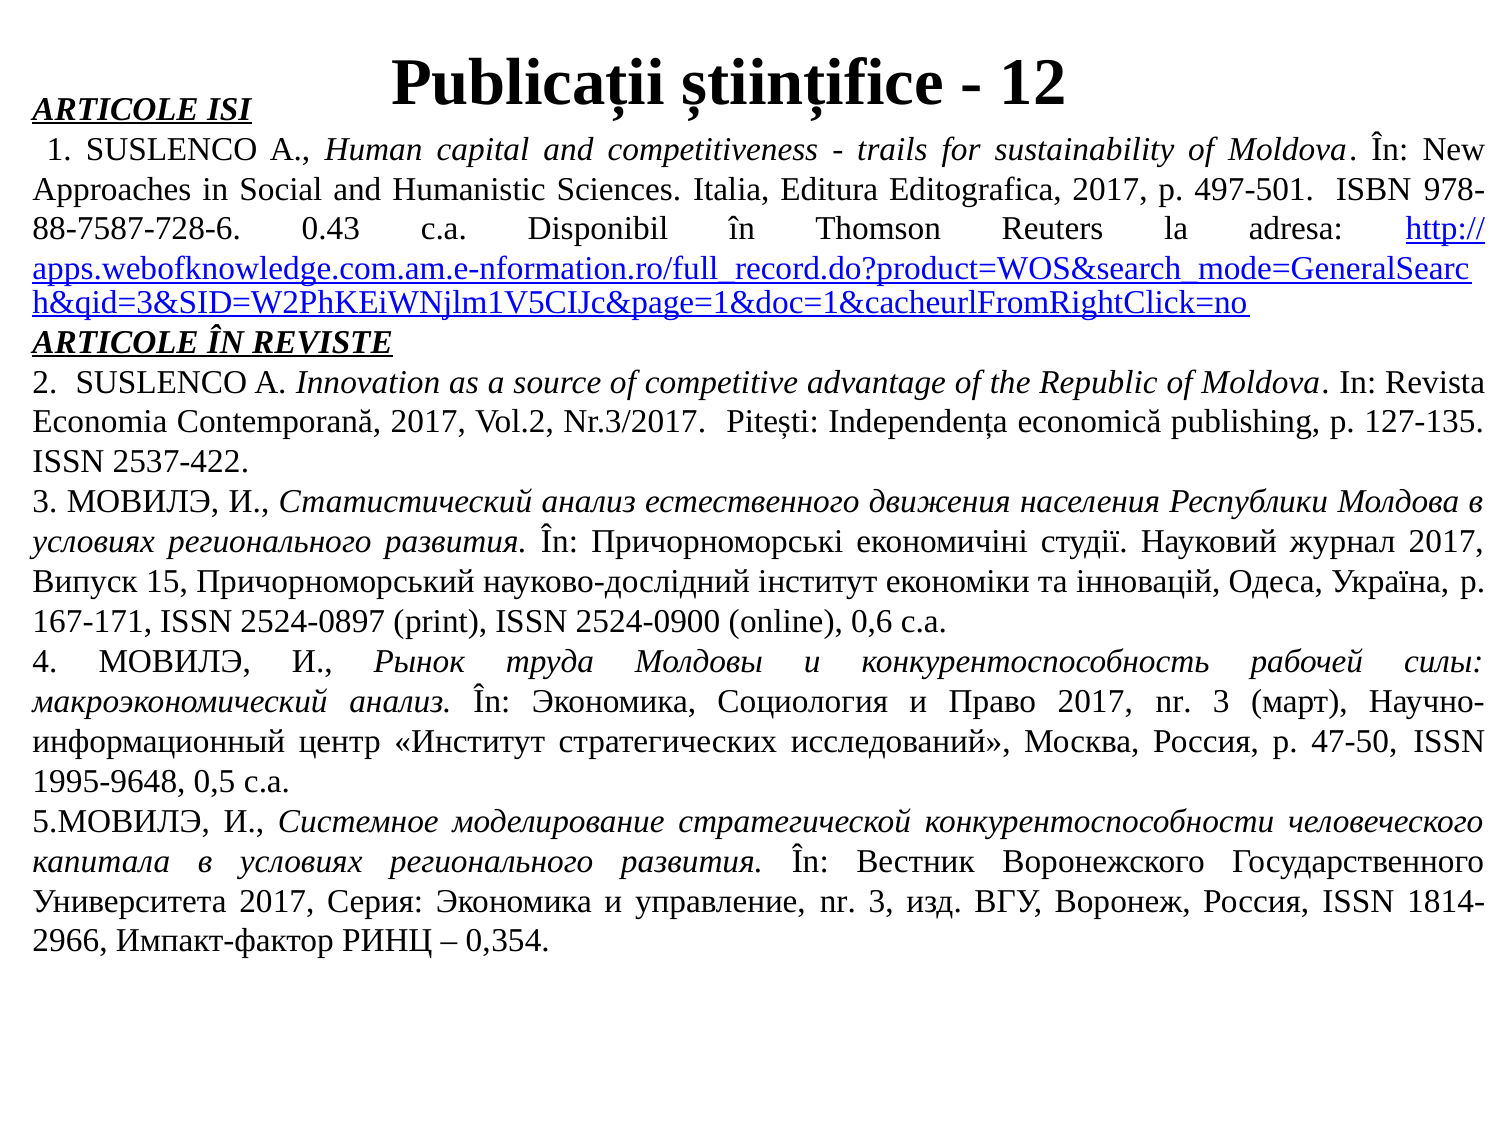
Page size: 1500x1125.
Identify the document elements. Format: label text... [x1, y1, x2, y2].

text_box ARTICOLE ISI 1. SUSLENCO A., Human capital and competitiveness - trails for sustainability of Moldova. În: New Approaches in Social and Humanistic Sciences. Italia, Editura Editografica, 2017, p. 497-501. ISBN 978-88-7587-728-6. 0.43 c.a. Disponibil în Thomson Reuters la adresa: http://apps.webofknowledge.com.am.e-nformation.ro/full_record.do?product=WOS&search_mode=GeneralSearch&qid=3&SID=W2PhKEiWNjlm1V5CIJc&page=1&doc=1&cacheurlFromRightClick=no ARTICOLE ÎN REVISTE 2. SUSLENCO A. Innovation as a source of competitive advantage of the Republic of Moldova. In: Revista Economia Contemporană, 2017, Vol.2, Nr.3/2017. Pitești: Independența economică publishing, p. 127-135. ISSN 2537-422. 3. MОВИЛЭ, И., Статистический анализ естественного движения населения Республики Молдова в условиях регионального развития. În: Причорноморськi eкономичiнi студiї. Науковий журнал 2017, Випуск 15, Причорноморський науково-дослідний інститут економіки та інновацій, Одеса, Українa, р. 167-171, ISSN 2524-0897 (print), ISSN 2524-0900 (online), 0,6 c.а. 4. MОВИЛЭ, И., Рынок труда Молдовы и конкурентоспособность рабочей силы: макроэкономический анализ. În: Экономика, Социология и Право 2017, nr. 3 (март), Научно-информационный центр «Институт стратегических исследований», Москва, Россия, р. 47-50, ISSN 1995-9648, 0,5 c.a. 5.MОВИЛЭ, И., Системное моделирование стратегической конкурентоспособности человеческого капитала в условиях регионального развития. În: Вестник Воронежского Государственного Университета 2017, Серия: Экономика и управление, nr. 3, изд. ВГУ, Воронеж, Россия, ISSN 1814-2966, Импакт-фактор РИНЦ – 0,354. [17, 79, 1500, 1053]
text_box Publicații științifice - 12 [112, 30, 1365, 79]
